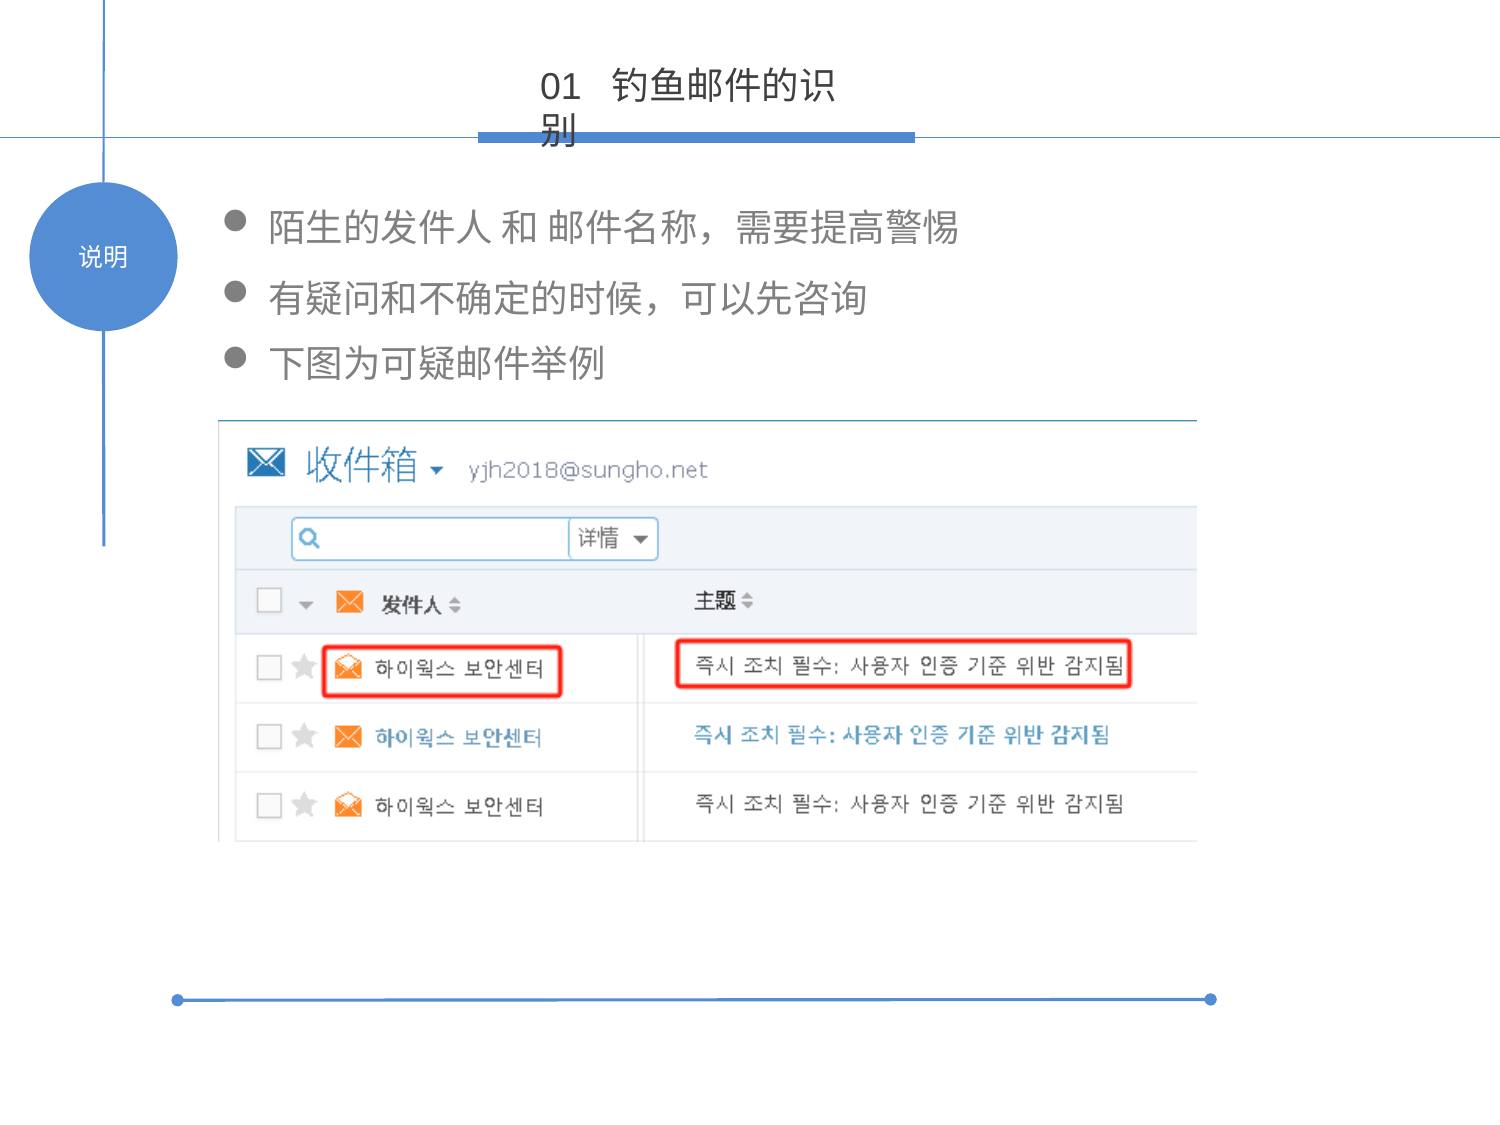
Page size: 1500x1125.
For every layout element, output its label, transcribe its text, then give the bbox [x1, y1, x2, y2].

text_box 陌生的发件人 和 邮件名称，需要提高警惕 [206, 196, 1033, 257]
text_box 有疑问和不确定的时候，可以先咨询 [206, 267, 1033, 327]
text_box 说明 [27, 180, 180, 334]
picture [218, 420, 1197, 842]
text_box 下图为可疑邮件举例 [206, 332, 1033, 393]
